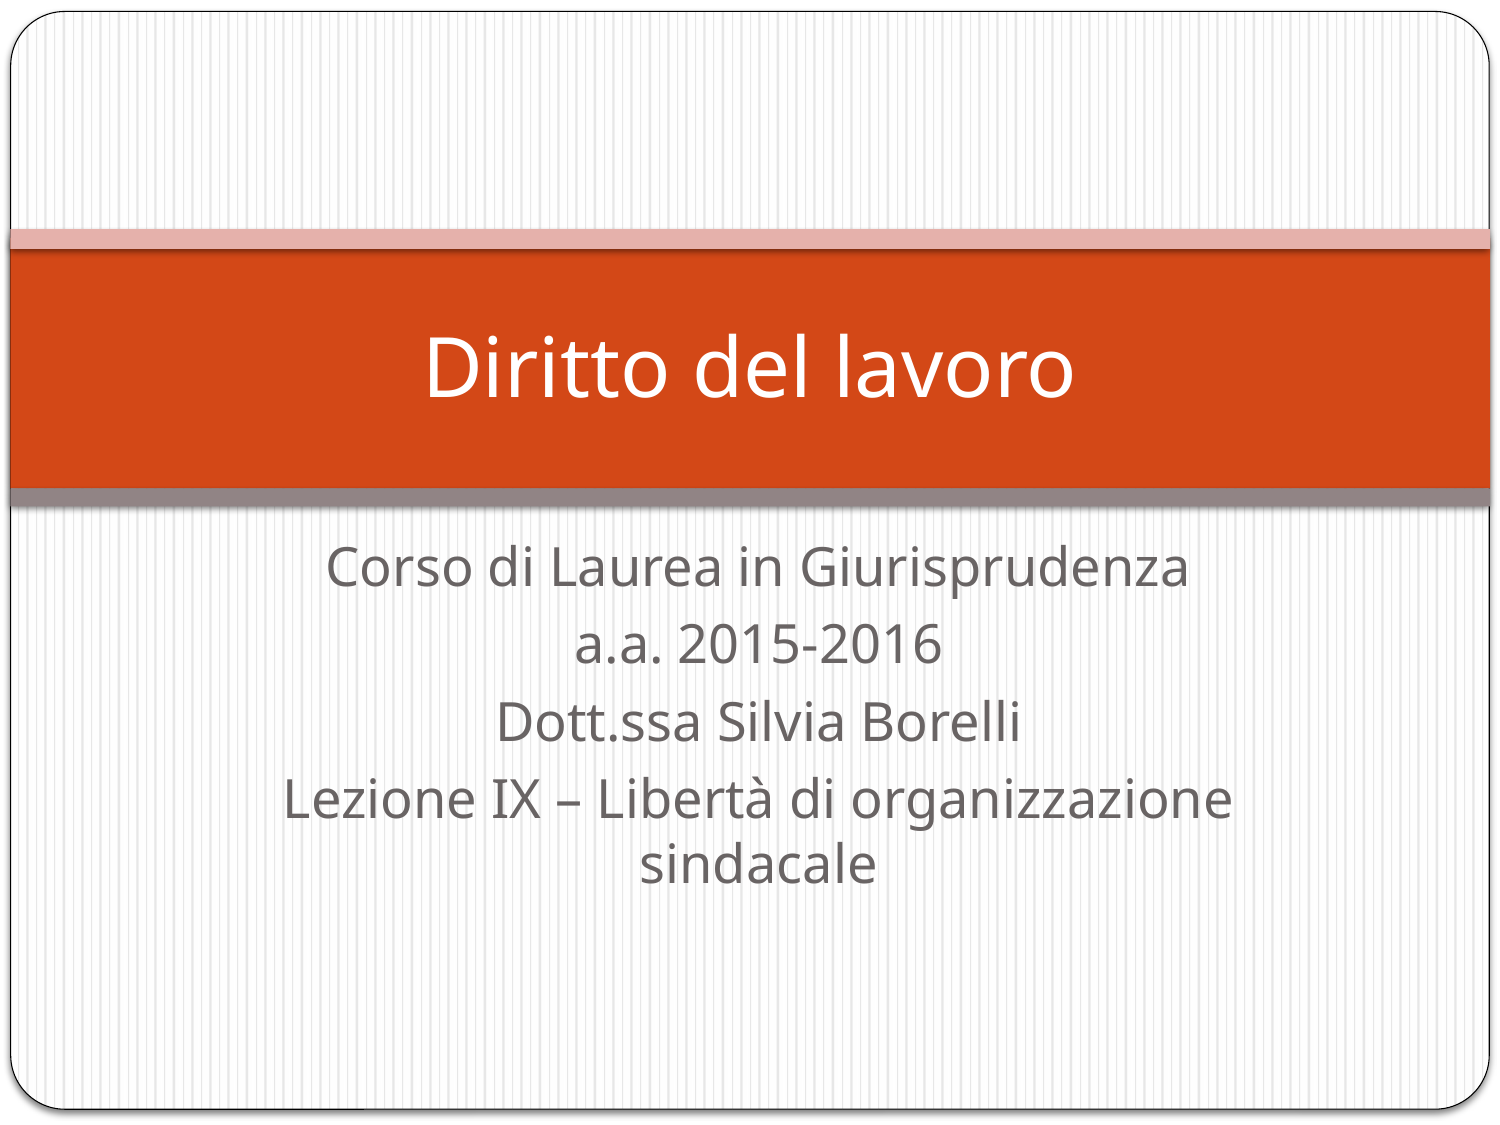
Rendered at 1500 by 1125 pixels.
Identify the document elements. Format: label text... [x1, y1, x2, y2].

subtitle Corso di Laurea in Giurisprudenza a.a. 2015-2016 Dott.ssa Silvia Borelli Lezione IX – Libertà di organizzazione sindacale [212, 525, 1306, 953]
title Diritto del lavoro [75, 247, 1425, 489]
